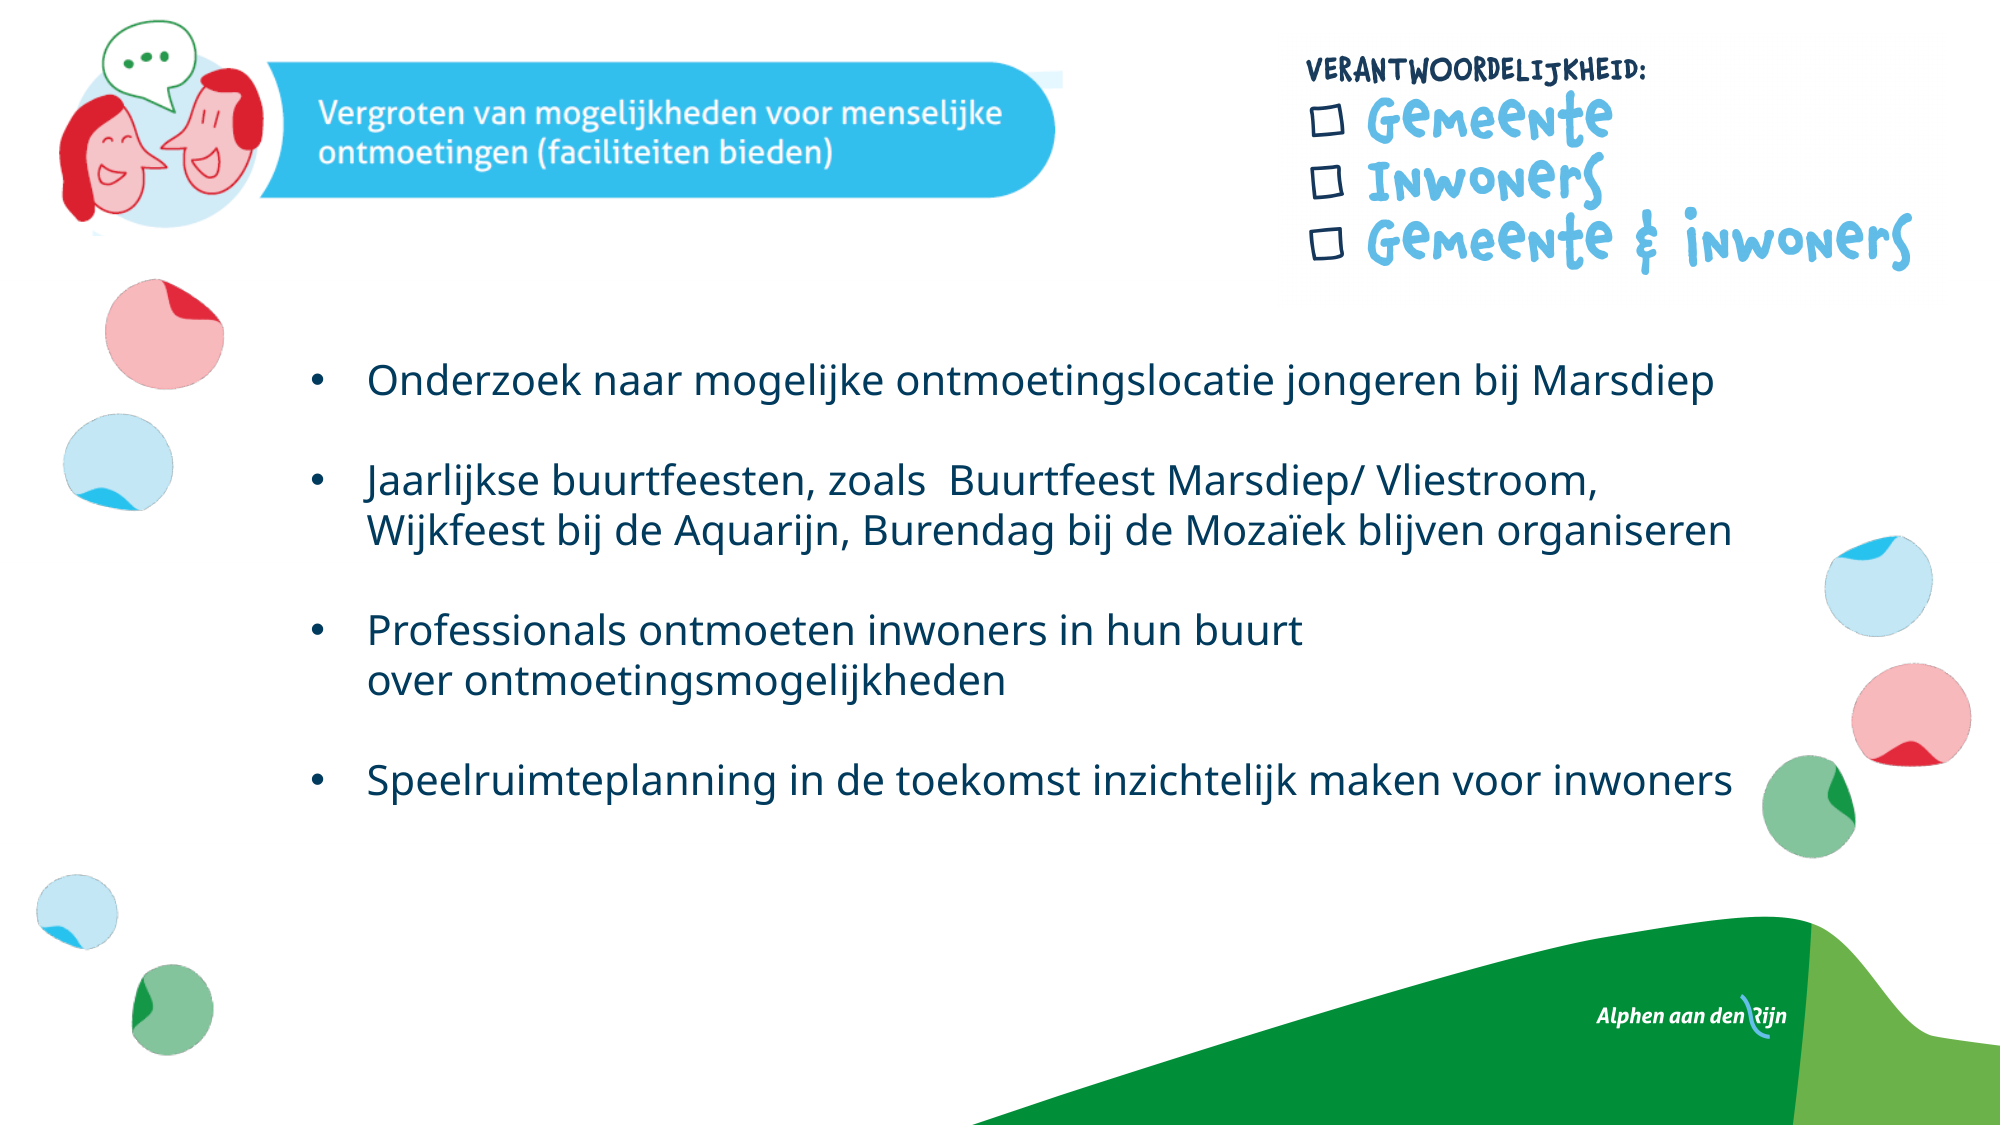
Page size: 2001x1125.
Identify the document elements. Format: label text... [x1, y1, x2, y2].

text_box Onderzoek naar mogelijke ontmoetingslocatie jongeren bij Marsdiep Jaarlijkse buurtfeesten, zoals Buurtfeest Marsdiep/ Vliestroom, Wijkfeest bij de Aquarijn, Burendag bij de Mozaïek blijven organiseren Professionals ontmoeten inwoners in hun buurt over ontmoetingsmogelijkheden Speelruimteplanning in de toekomst inzichtelijk maken voor inwoners [295, 276, 1755, 912]
picture [0, 0, 2000, 1125]
